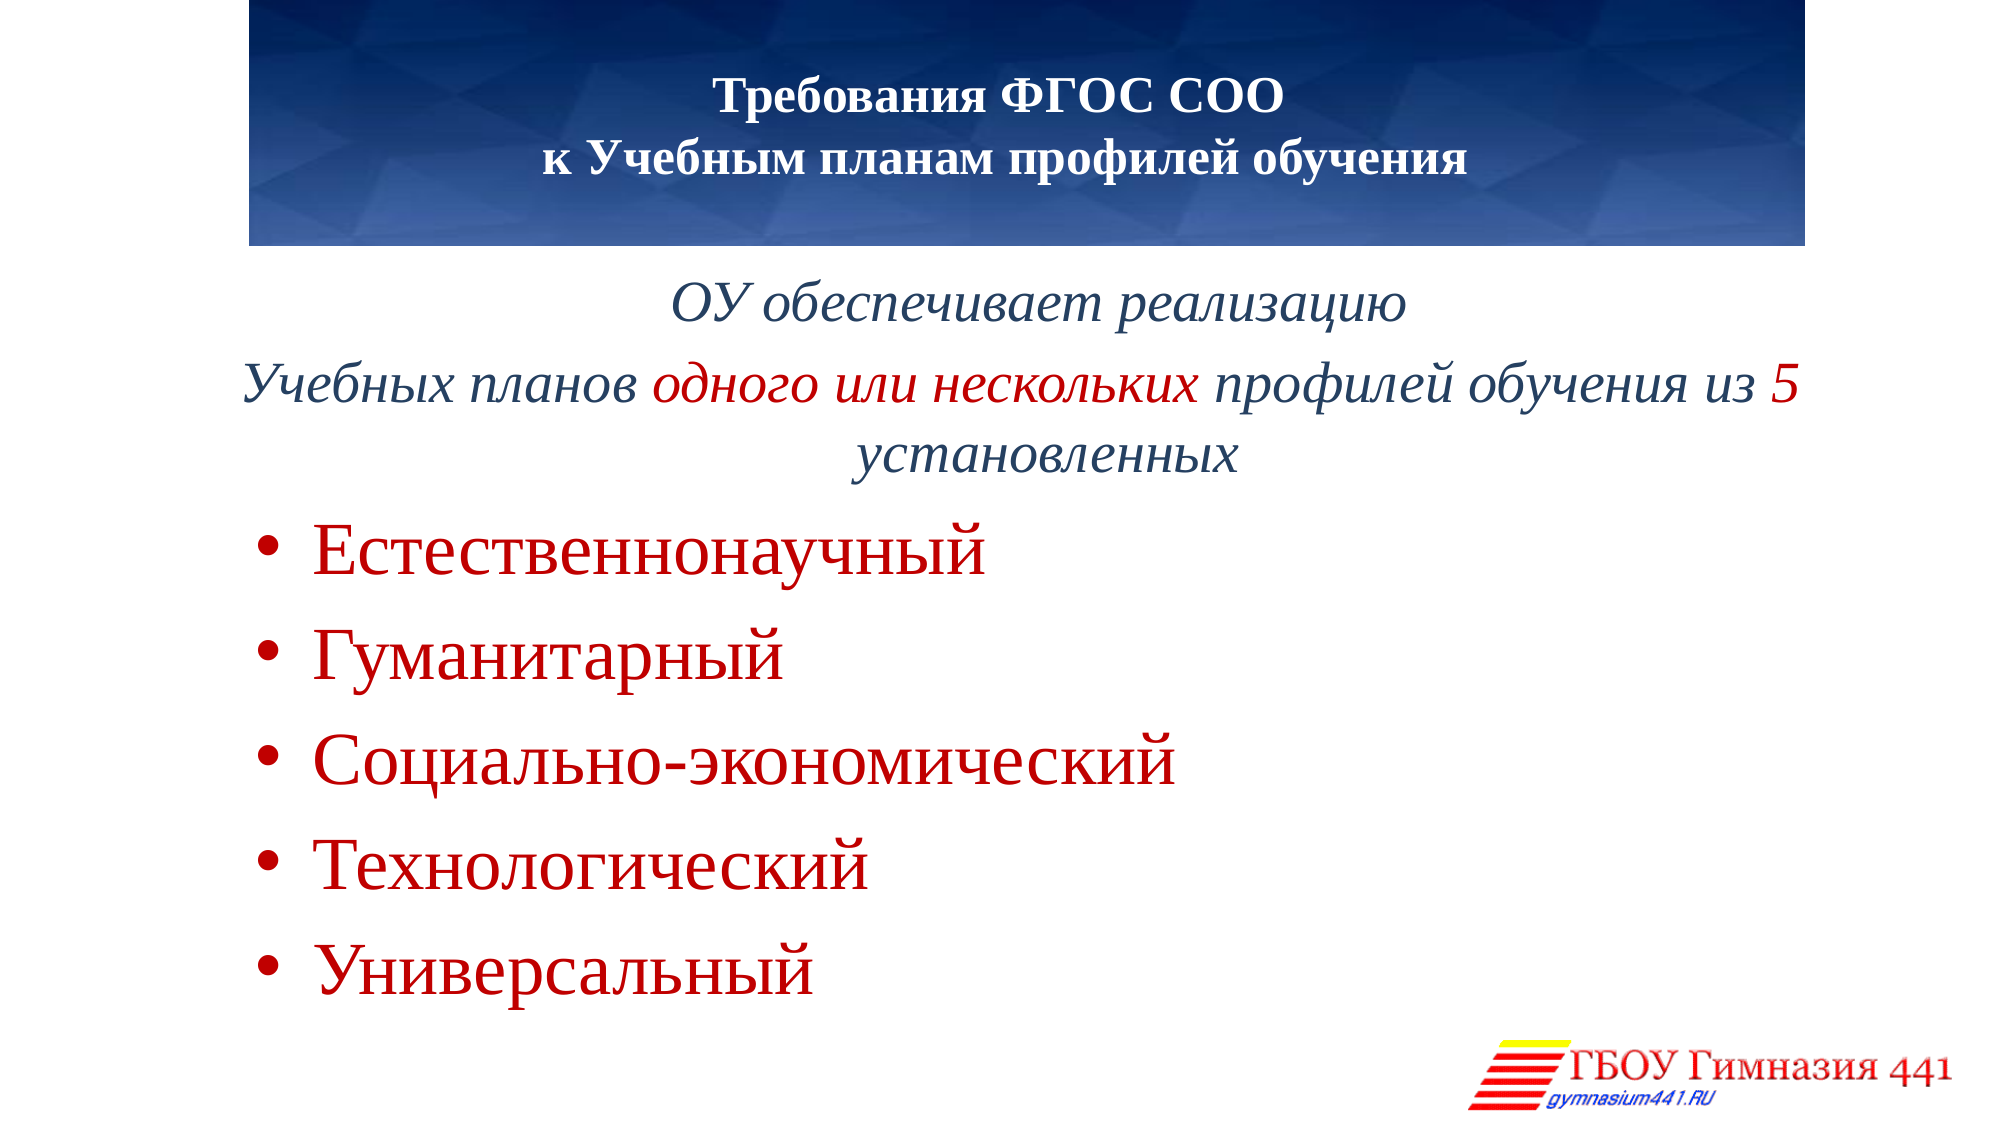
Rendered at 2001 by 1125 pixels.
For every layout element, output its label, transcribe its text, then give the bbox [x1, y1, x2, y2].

list ОУ обеспечивает реализацию Учебных планов одного или нескольких профилей обучения из 5 установленных Естественнонаучный Гуманитарный Социально-экономический Технологический Универсальный [61, 255, 1979, 1102]
picture [1468, 1040, 1953, 1111]
picture [249, 0, 1805, 247]
